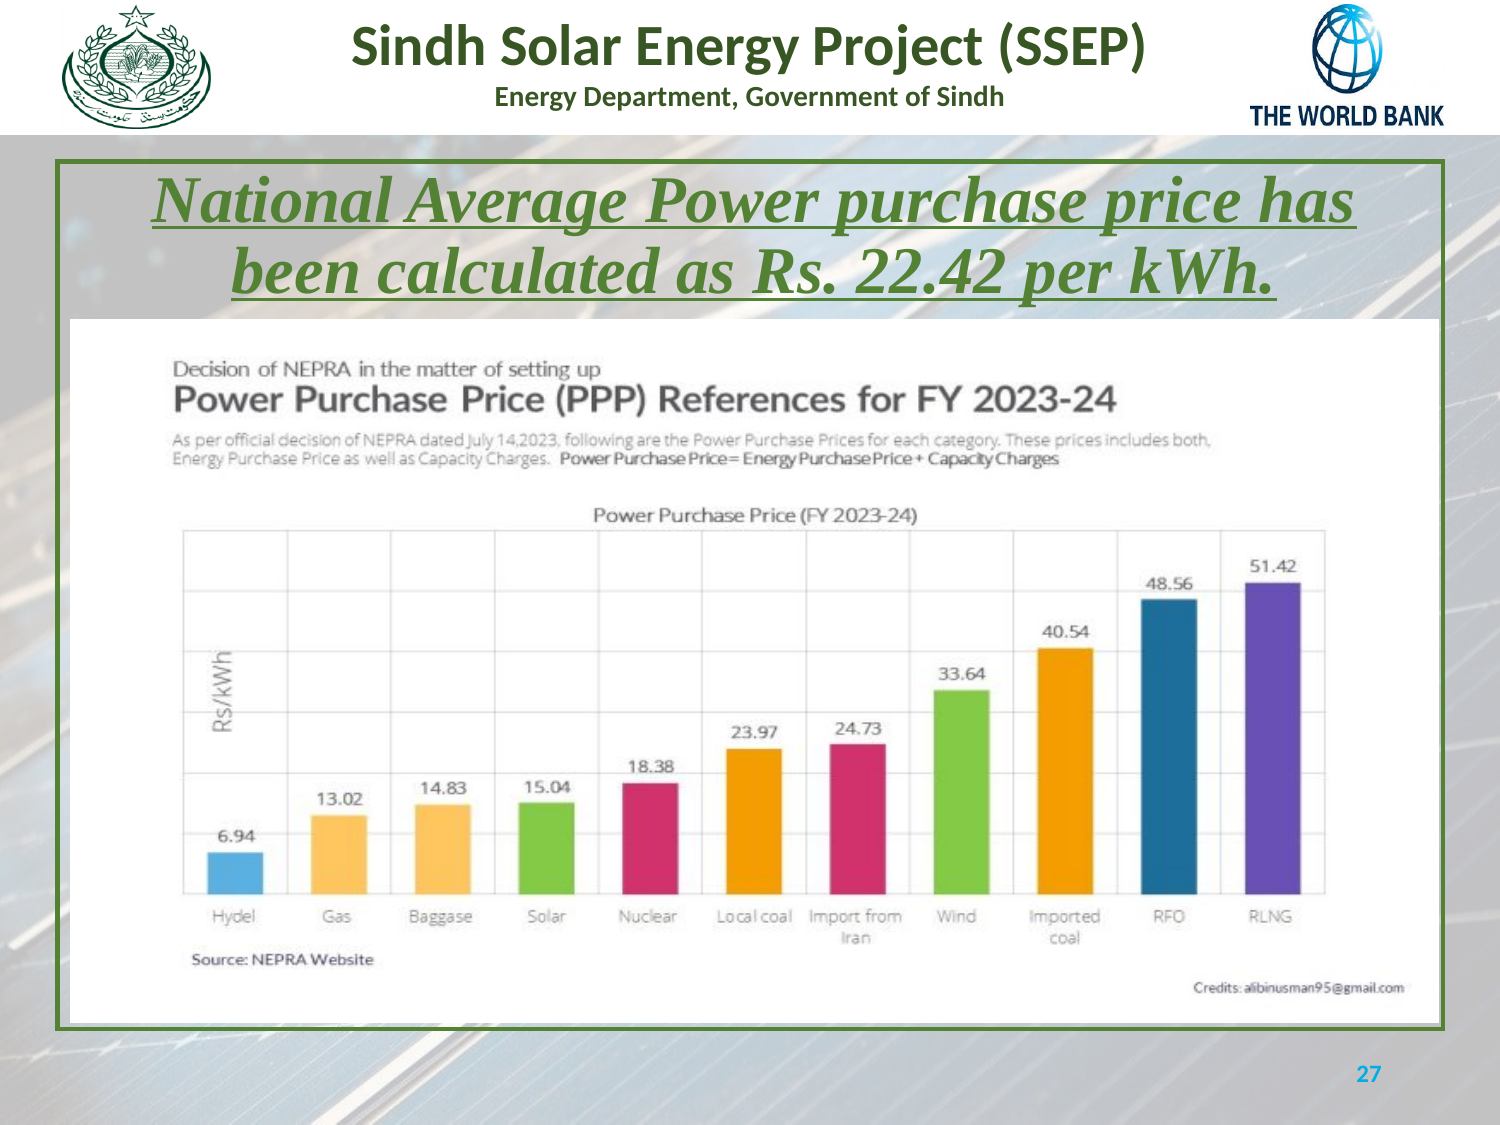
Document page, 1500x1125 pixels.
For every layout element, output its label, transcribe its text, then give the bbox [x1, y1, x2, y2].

picture [70, 318, 1439, 1023]
picture [1343, 21, 1354, 39]
picture [1250, 4, 1444, 129]
text_box National Average Power purchase price has been calculated as Rs. 22.42 per kWh. [70, 217, 1439, 316]
slide_number 27 [1059, 1042, 1397, 1103]
picture [1333, 19, 1346, 33]
picture [62, 4, 211, 129]
